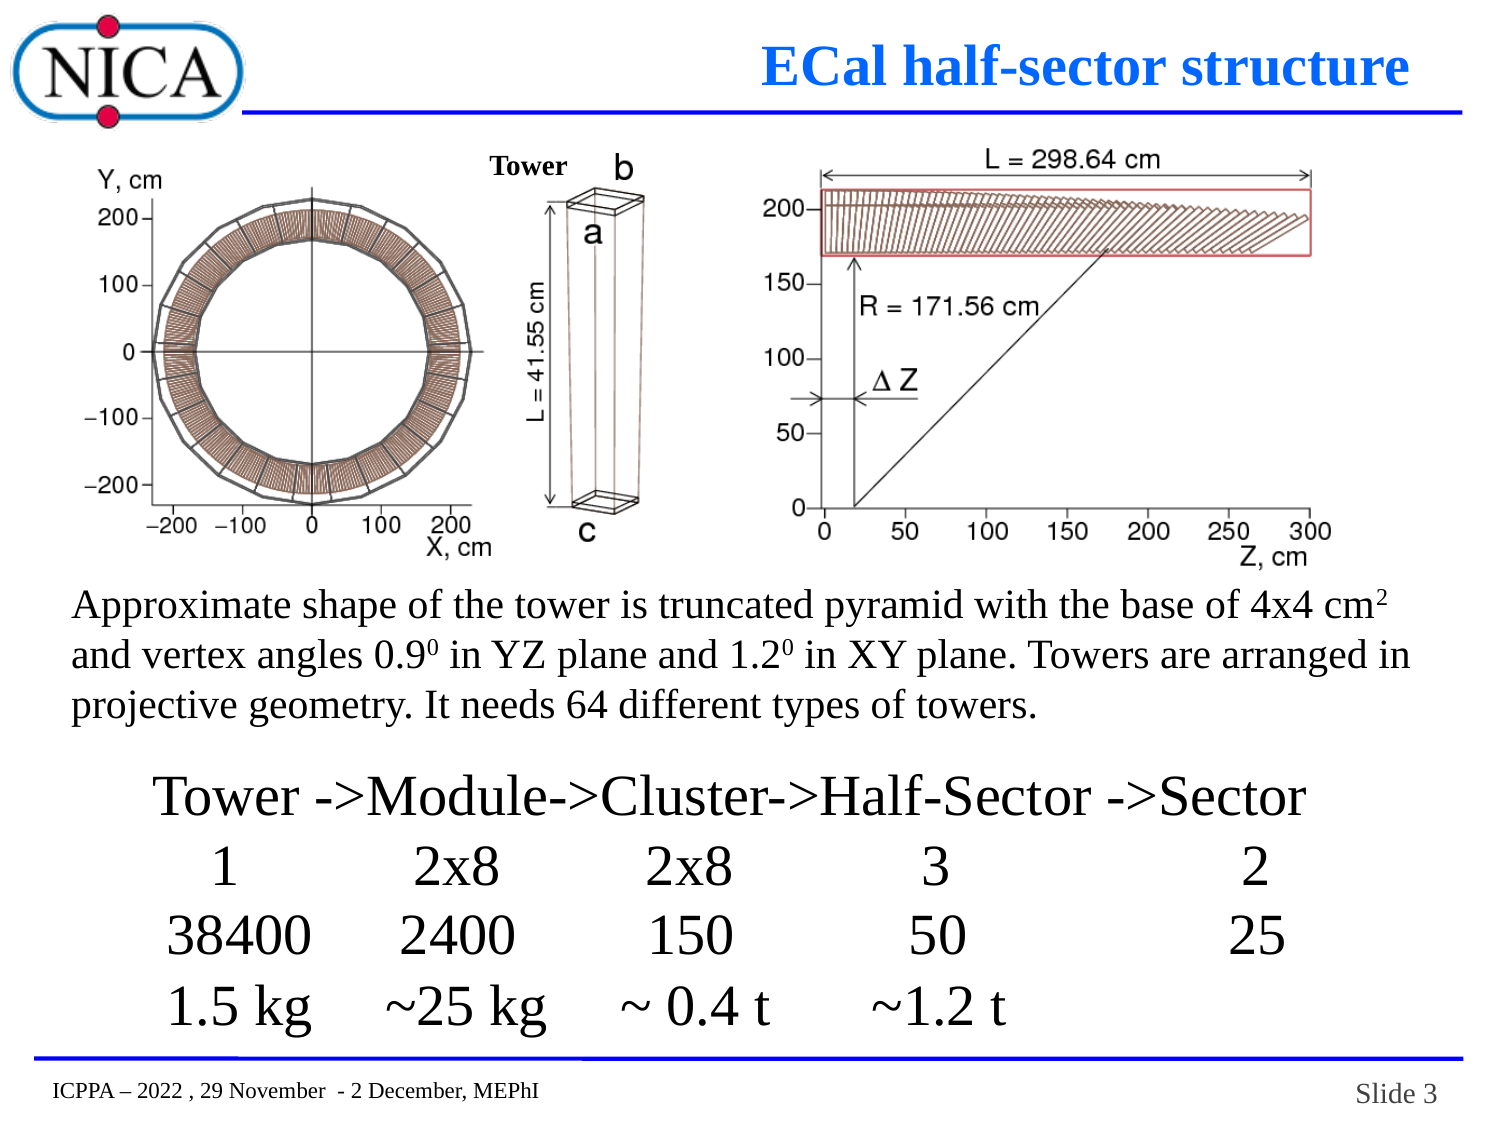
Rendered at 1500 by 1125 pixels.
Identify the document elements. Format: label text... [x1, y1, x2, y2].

picture [74, 139, 676, 570]
text_box Approximate shape of the tower is truncated pyramid with the base of 4x4 cm2 and vertex angles 0.90 in YZ plane and 1.20 in XY plane. Towers are arranged in projective geometry. It needs 64 different types of towers. [56, 569, 1444, 735]
text_box Tower ->Module->Cluster->Half-Sector ->Sector 1 2x8 2x8 3 2 38400 2400 150 50 25 1.5 kg ~25 kg ~ 0.4 t ~1.2 t [137, 749, 1350, 1044]
text_box ECal half-sector structure [562, 24, 1425, 100]
picture [9, 12, 247, 132]
picture [749, 137, 1351, 578]
